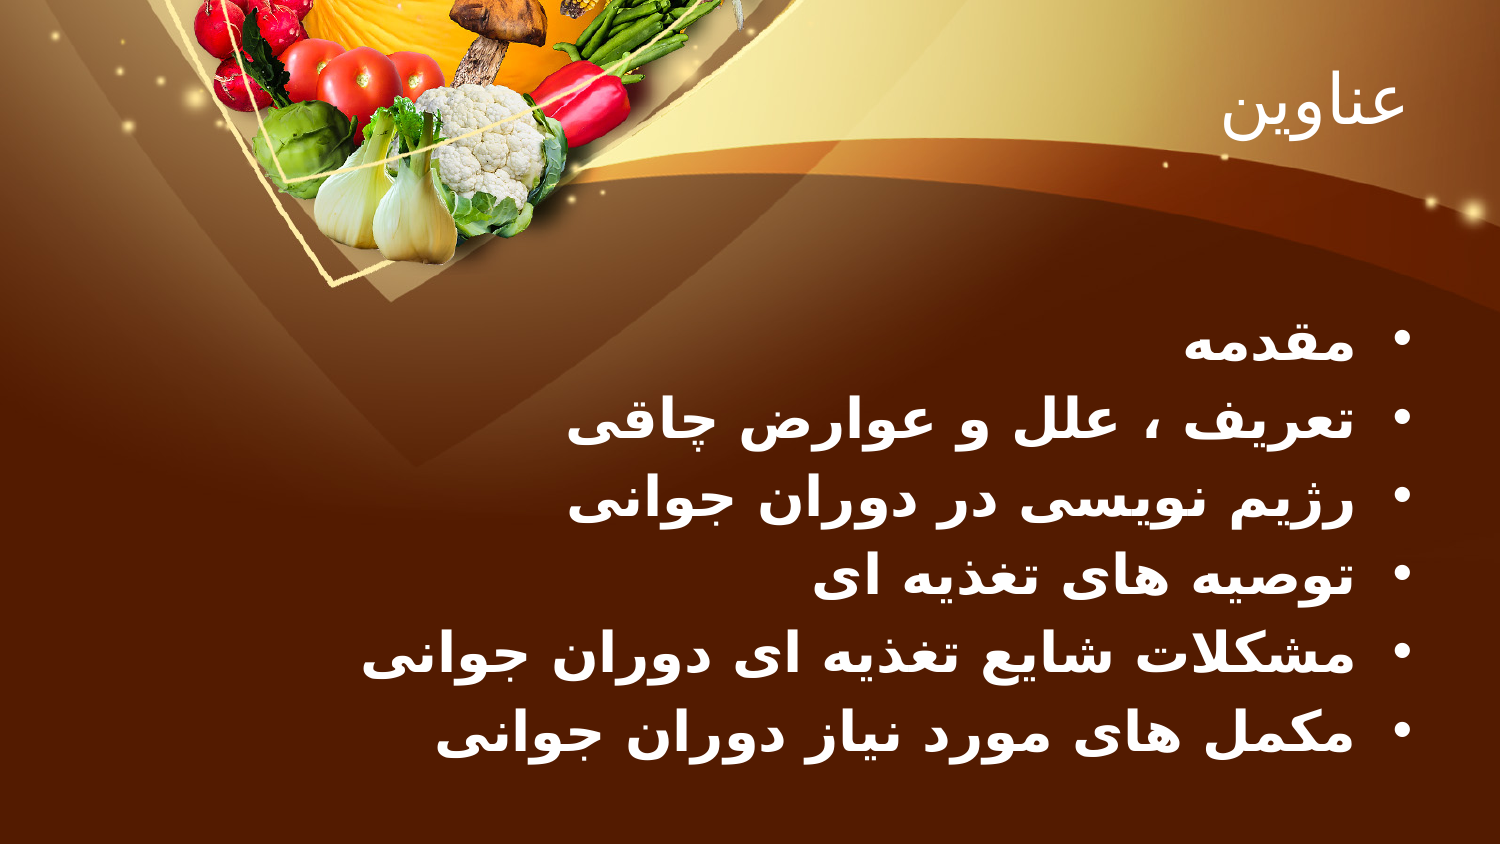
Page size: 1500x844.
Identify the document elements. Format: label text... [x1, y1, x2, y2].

title عناوین [73, 46, 1427, 147]
list مقدمه تعریف ، علل و عوارض چاقی رژیم نویسی در دوران جوانی توصیه های تغذیه ای مشکلات شایع تغذیه ای دوران جوانی مکمل های مورد نیاز دوران جوانی [73, 296, 1427, 773]
picture [0, 0, 1500, 844]
